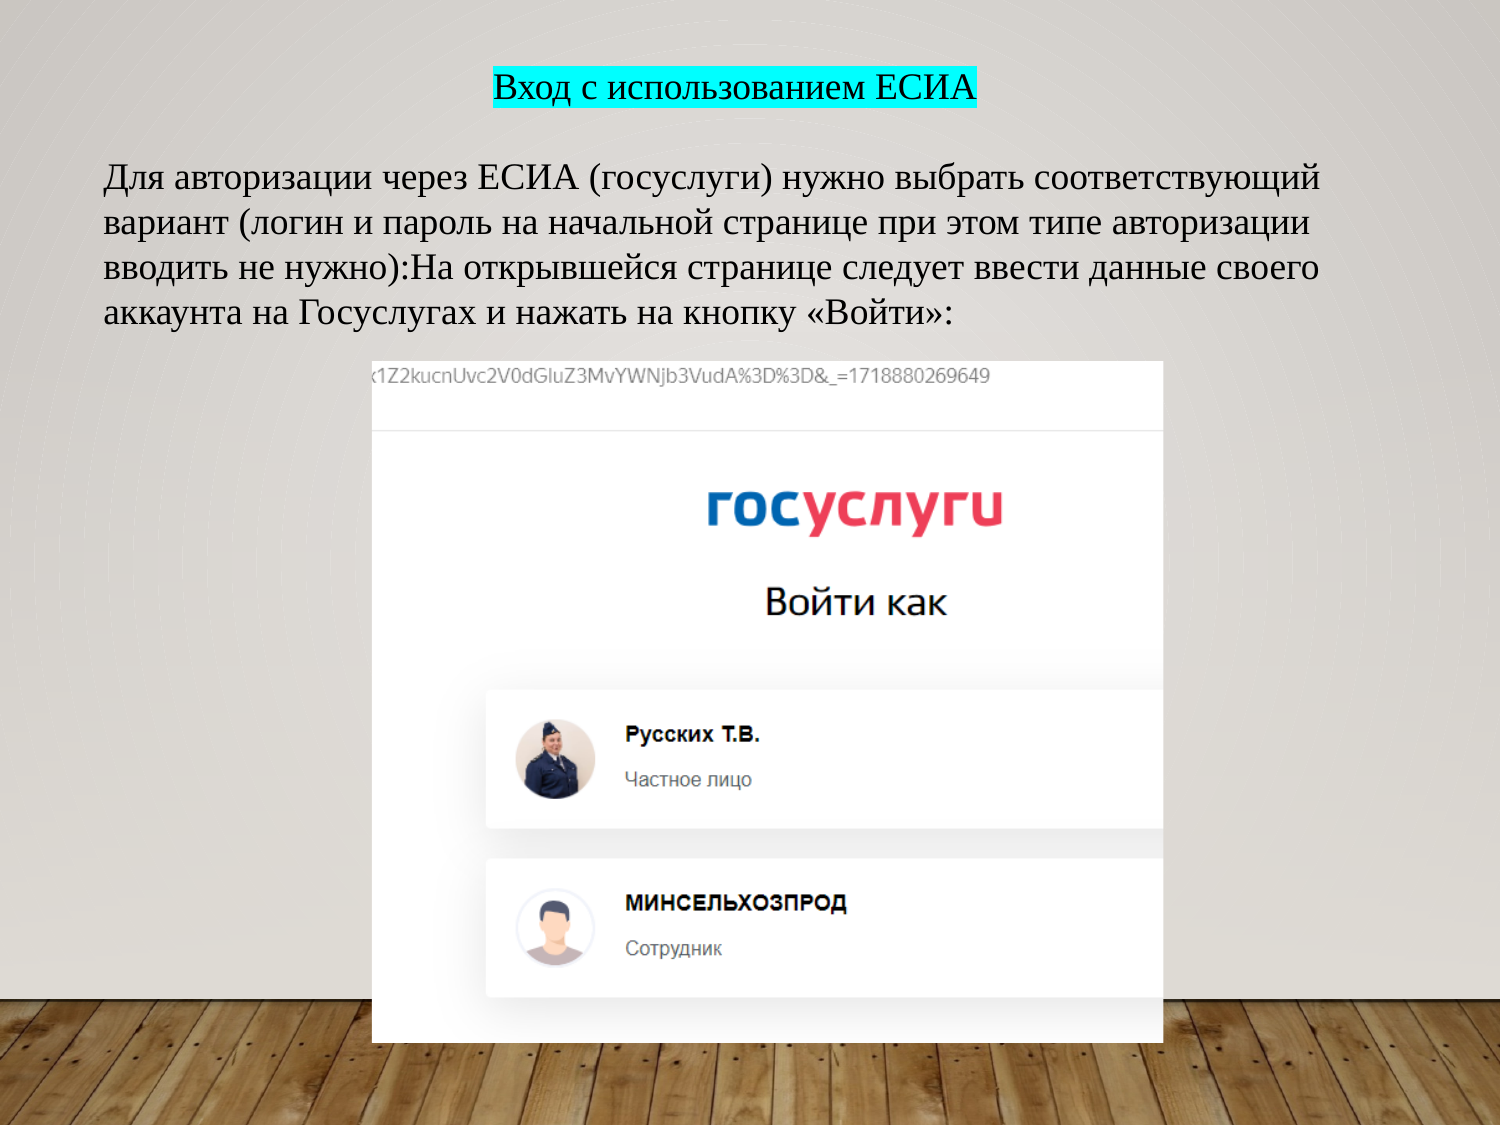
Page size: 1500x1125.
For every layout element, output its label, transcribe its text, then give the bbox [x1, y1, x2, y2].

picture [0, 361, 1500, 1125]
text_box Вход с использованием ЕСИА Для авторизации через ЕСИА (госуслуги) нужно выбрать соответствующий вариант (логин и пароль на начальной странице при этом типе авторизации вводить не нужно):На открывшейся странице следует ввести данные своего аккаунта на Госуслугах и нажать на кнопку «Войти»: [88, 54, 1382, 340]
